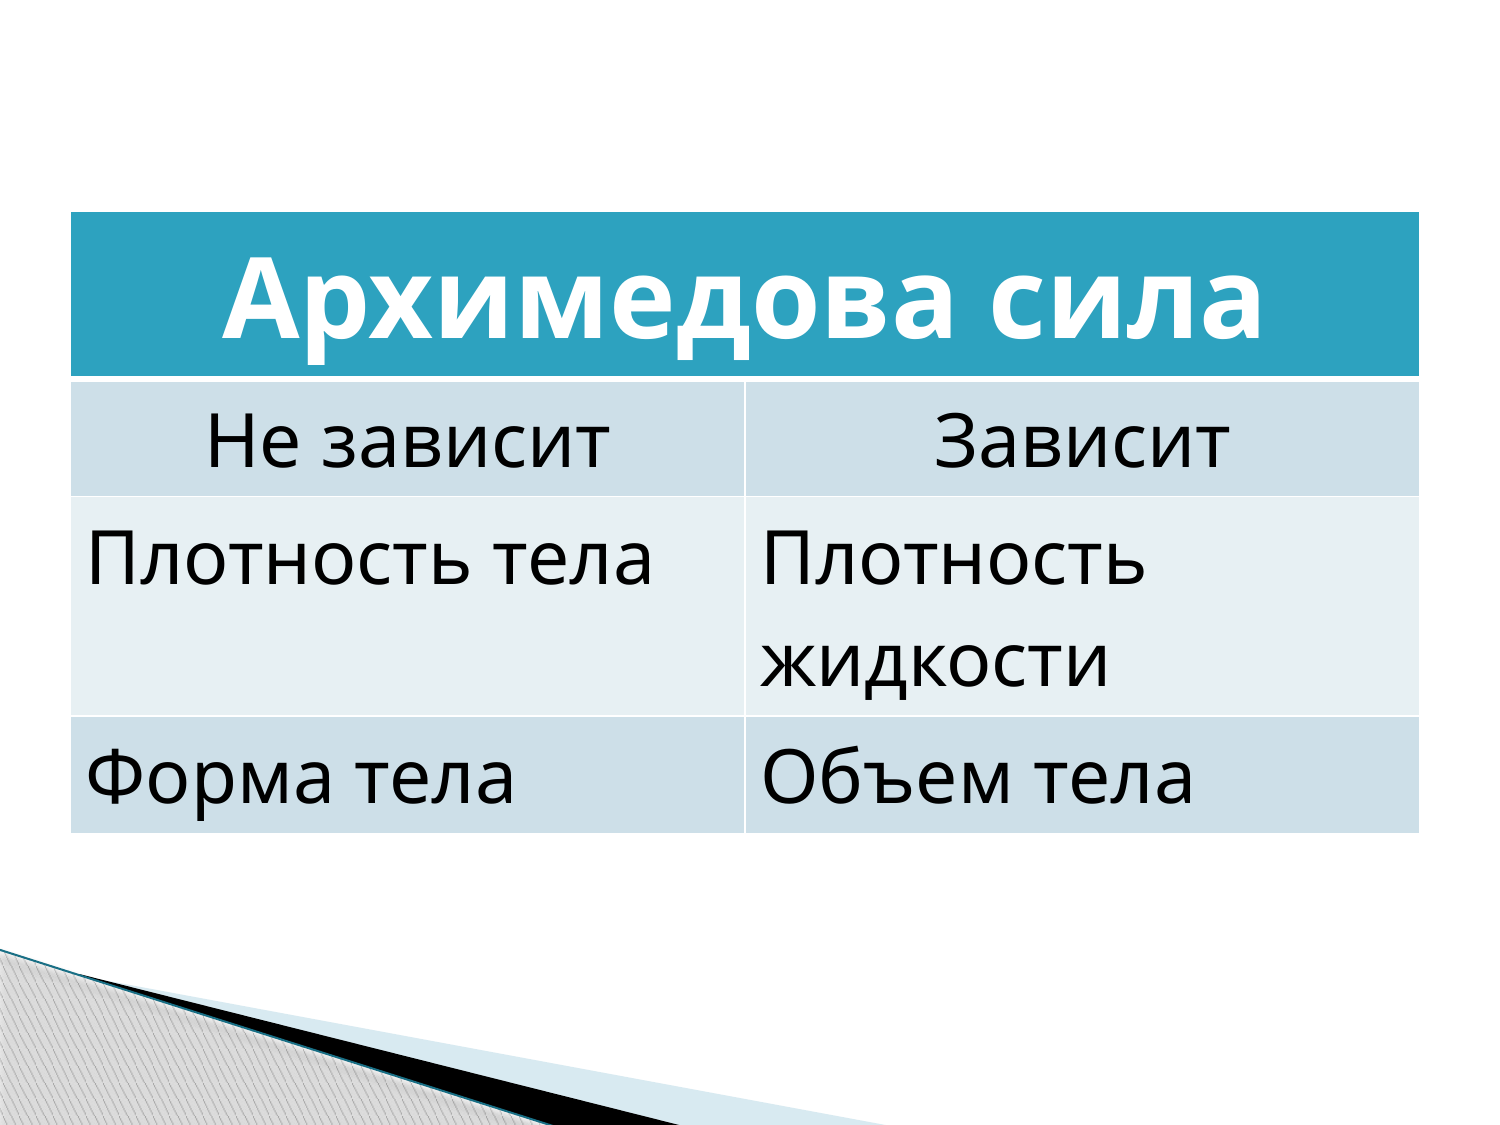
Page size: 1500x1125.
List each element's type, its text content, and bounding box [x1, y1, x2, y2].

table_cell Не зависит [71, 382, 744, 496]
table_cell Форма тела [71, 717, 744, 833]
table_cell Плотность жидкости [746, 497, 1419, 715]
table_header Архимедова сила [71, 212, 1419, 376]
table_cell Зависит [746, 382, 1419, 496]
table_cell Объем тела [746, 717, 1419, 833]
table_cell Плотность тела [71, 497, 744, 715]
